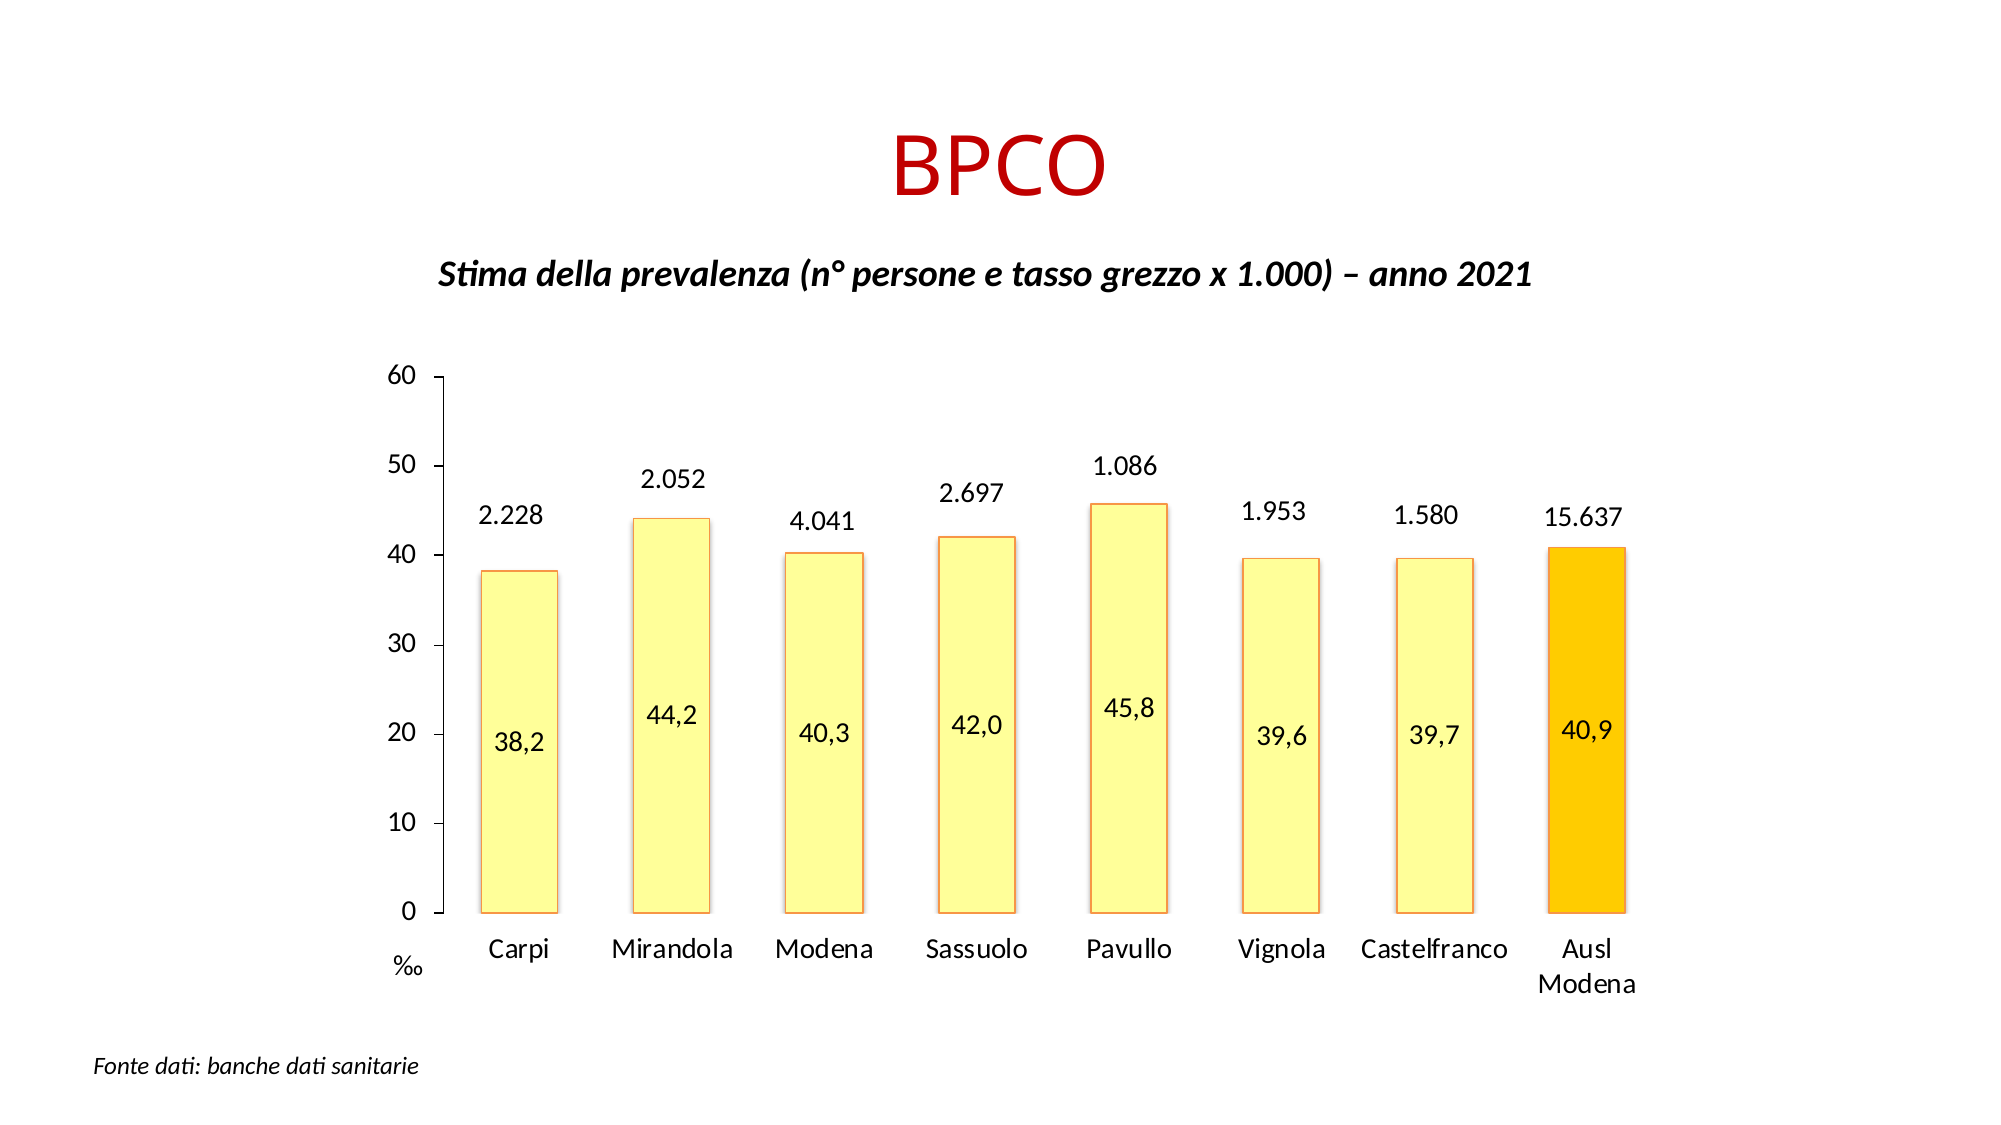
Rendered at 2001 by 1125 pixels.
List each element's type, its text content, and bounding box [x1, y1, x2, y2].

text_box Stima della prevalenza (n° persone e tasso grezzo x 1.000) – anno 2021 [410, 241, 1562, 302]
text_box Fonte dati: banche dati sanitarie [78, 1042, 883, 1087]
picture [310, 346, 1690, 1018]
title BPCO [137, 59, 1863, 278]
